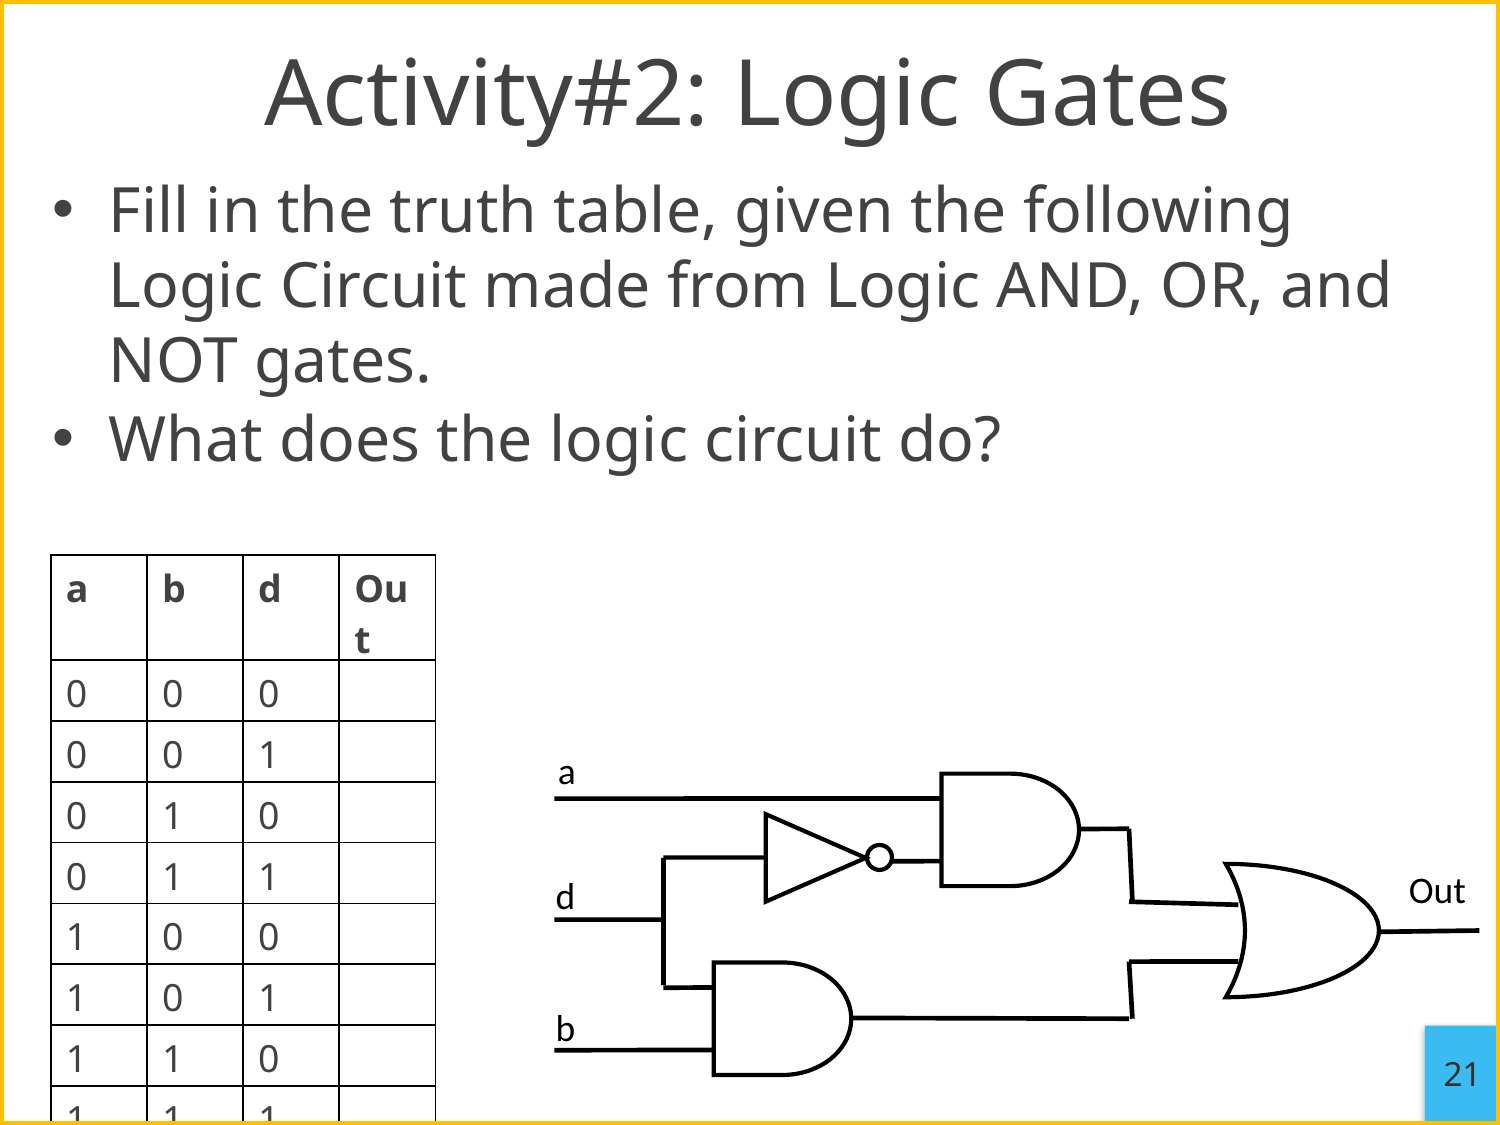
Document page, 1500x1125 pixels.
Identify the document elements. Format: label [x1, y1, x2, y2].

text_box [0, 0, 1500, 1125]
text_box [540, 732, 1482, 1076]
